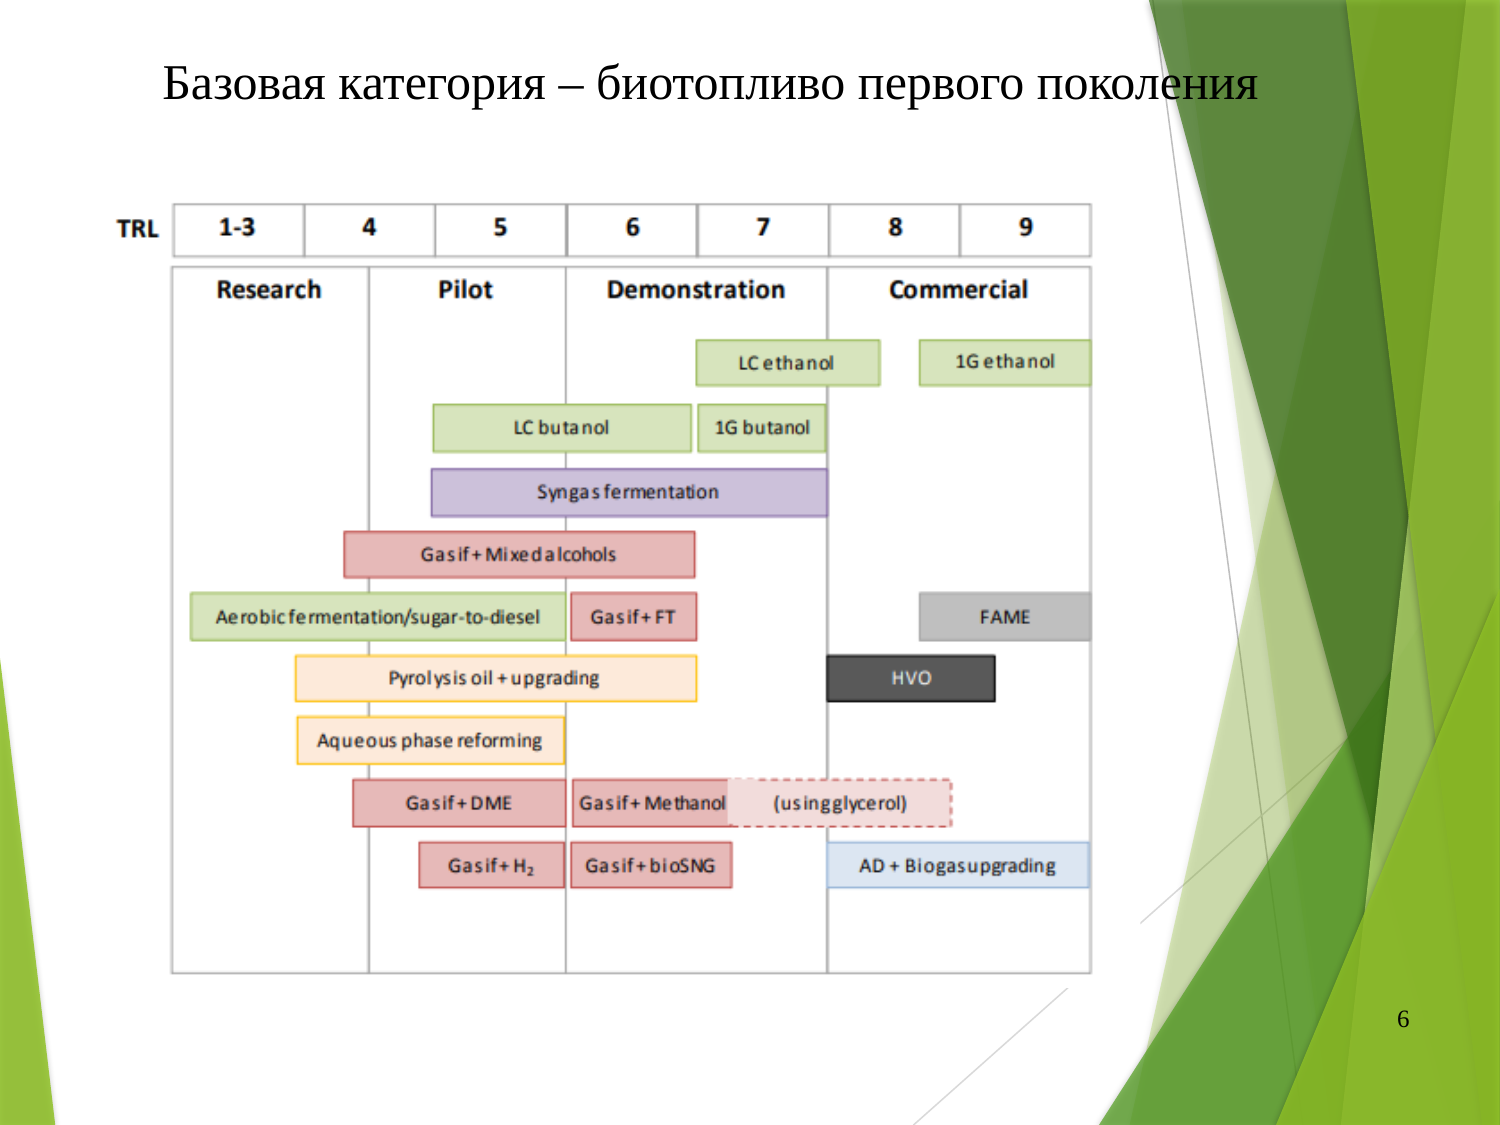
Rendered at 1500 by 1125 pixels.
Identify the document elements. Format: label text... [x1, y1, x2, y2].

text_box Базовая категория – биотопливо первого поколения [147, 42, 1376, 118]
slide_number 6 [1340, 987, 1425, 1048]
picture [87, 183, 1141, 988]
